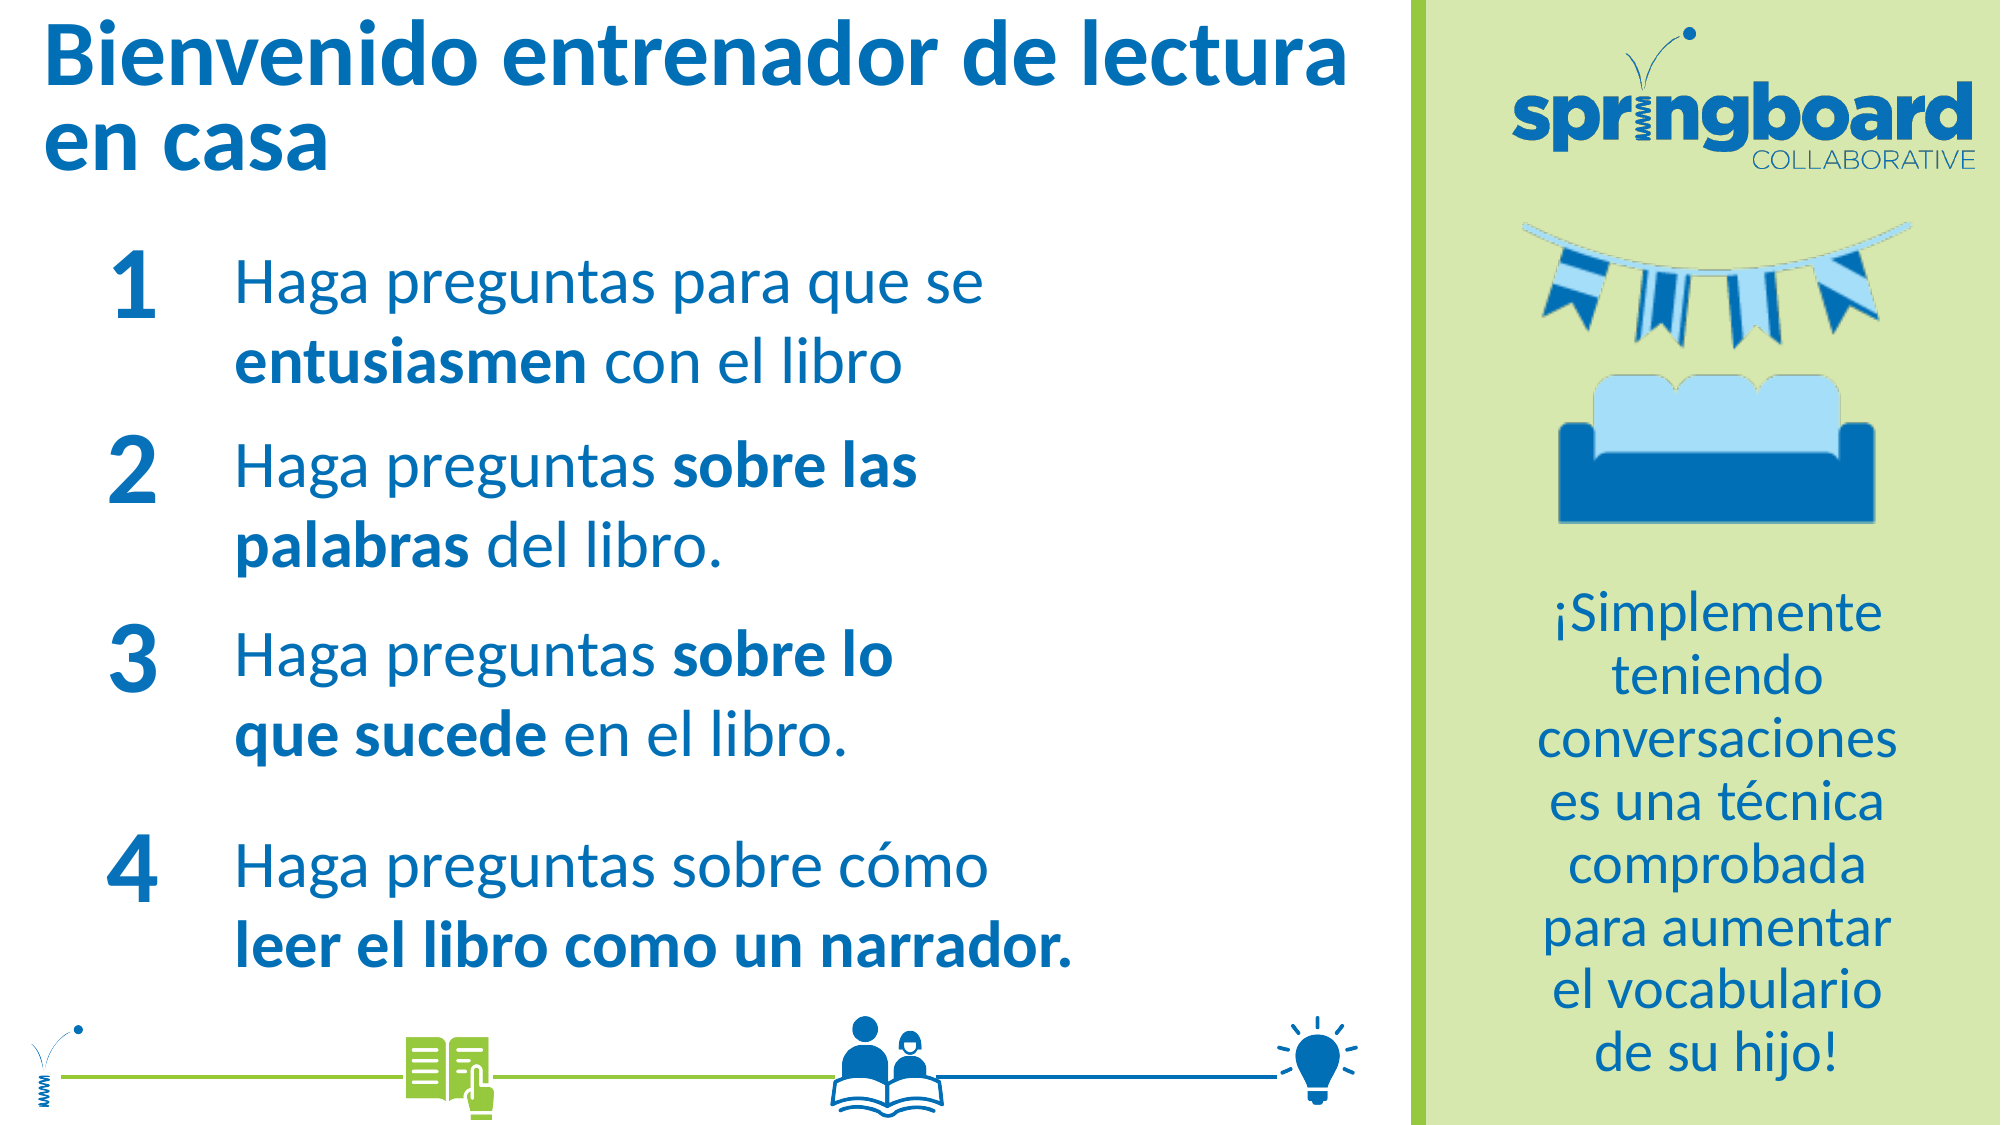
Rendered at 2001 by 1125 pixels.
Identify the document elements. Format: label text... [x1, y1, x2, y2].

title 2 [61, 405, 219, 574]
title 1 [61, 221, 220, 390]
title Bienvenido entrenador de lectura en casa [0, 0, 1416, 206]
list Haga preguntas sobre las palabras del libro. [219, 405, 1027, 574]
list Haga preguntas sobre lo que sucede en el libro. [219, 594, 1027, 763]
picture [1277, 1016, 1358, 1105]
list Haga preguntas para que se entusiasmen con el libro [220, 221, 1027, 390]
title 4 [61, 805, 219, 974]
list ¡Simplemente teniendo conversaciones es una técnica comprobada para aumentar el vocabulario de su hijo! [1512, 573, 1923, 1125]
title 3 [61, 594, 219, 763]
picture [830, 1016, 944, 1118]
picture [1522, 221, 1913, 524]
picture [406, 1037, 494, 1120]
picture [31, 1025, 83, 1107]
list Haga preguntas sobre cómo leer el libro como un narrador. [219, 805, 1123, 974]
picture [1512, 27, 1975, 169]
